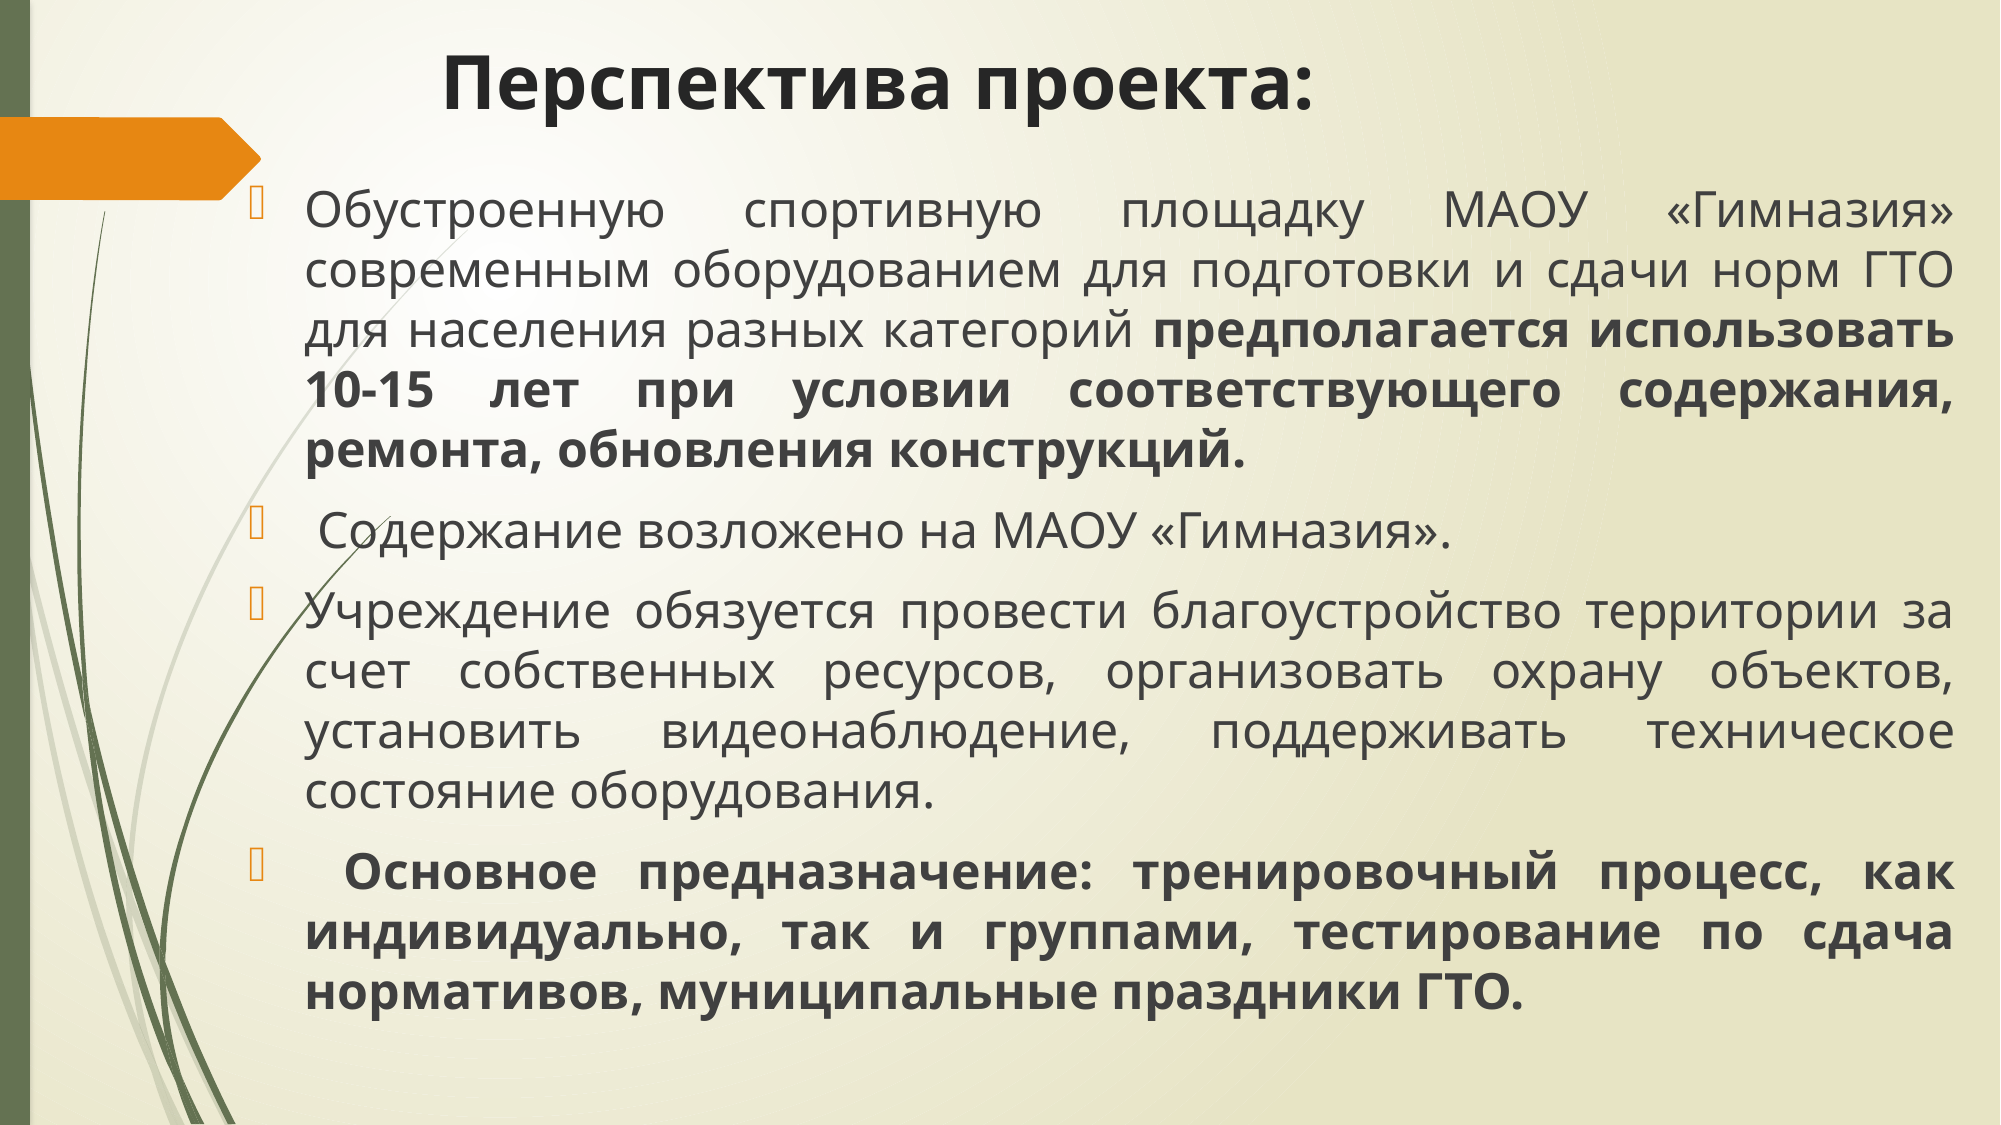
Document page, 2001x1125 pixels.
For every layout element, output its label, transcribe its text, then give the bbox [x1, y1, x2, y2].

title Перспектива проекта: [425, 27, 1888, 169]
list Обустроенную спортивную площадку МАОУ «Гимназия» современным оборудованием для подготовки и сдачи норм ГТО для населения разных категорий предполагается использовать 10-15 лет при условии соответствующего содержания, ремонта, обновления конструкций. Содержание возложено на МАОУ «Гимназия». Учреждение обязуется провести благоустройство территории за счет собственных ресурсов, организовать охрану объектов, установить видеонаблюдение, поддерживать техническое состояние оборудования. Основное предназначение: тренировочный процесс, как индивидуально, так и группами, тестирование по сдача нормативов, муниципальные праздники ГТО. [233, 169, 1971, 1085]
